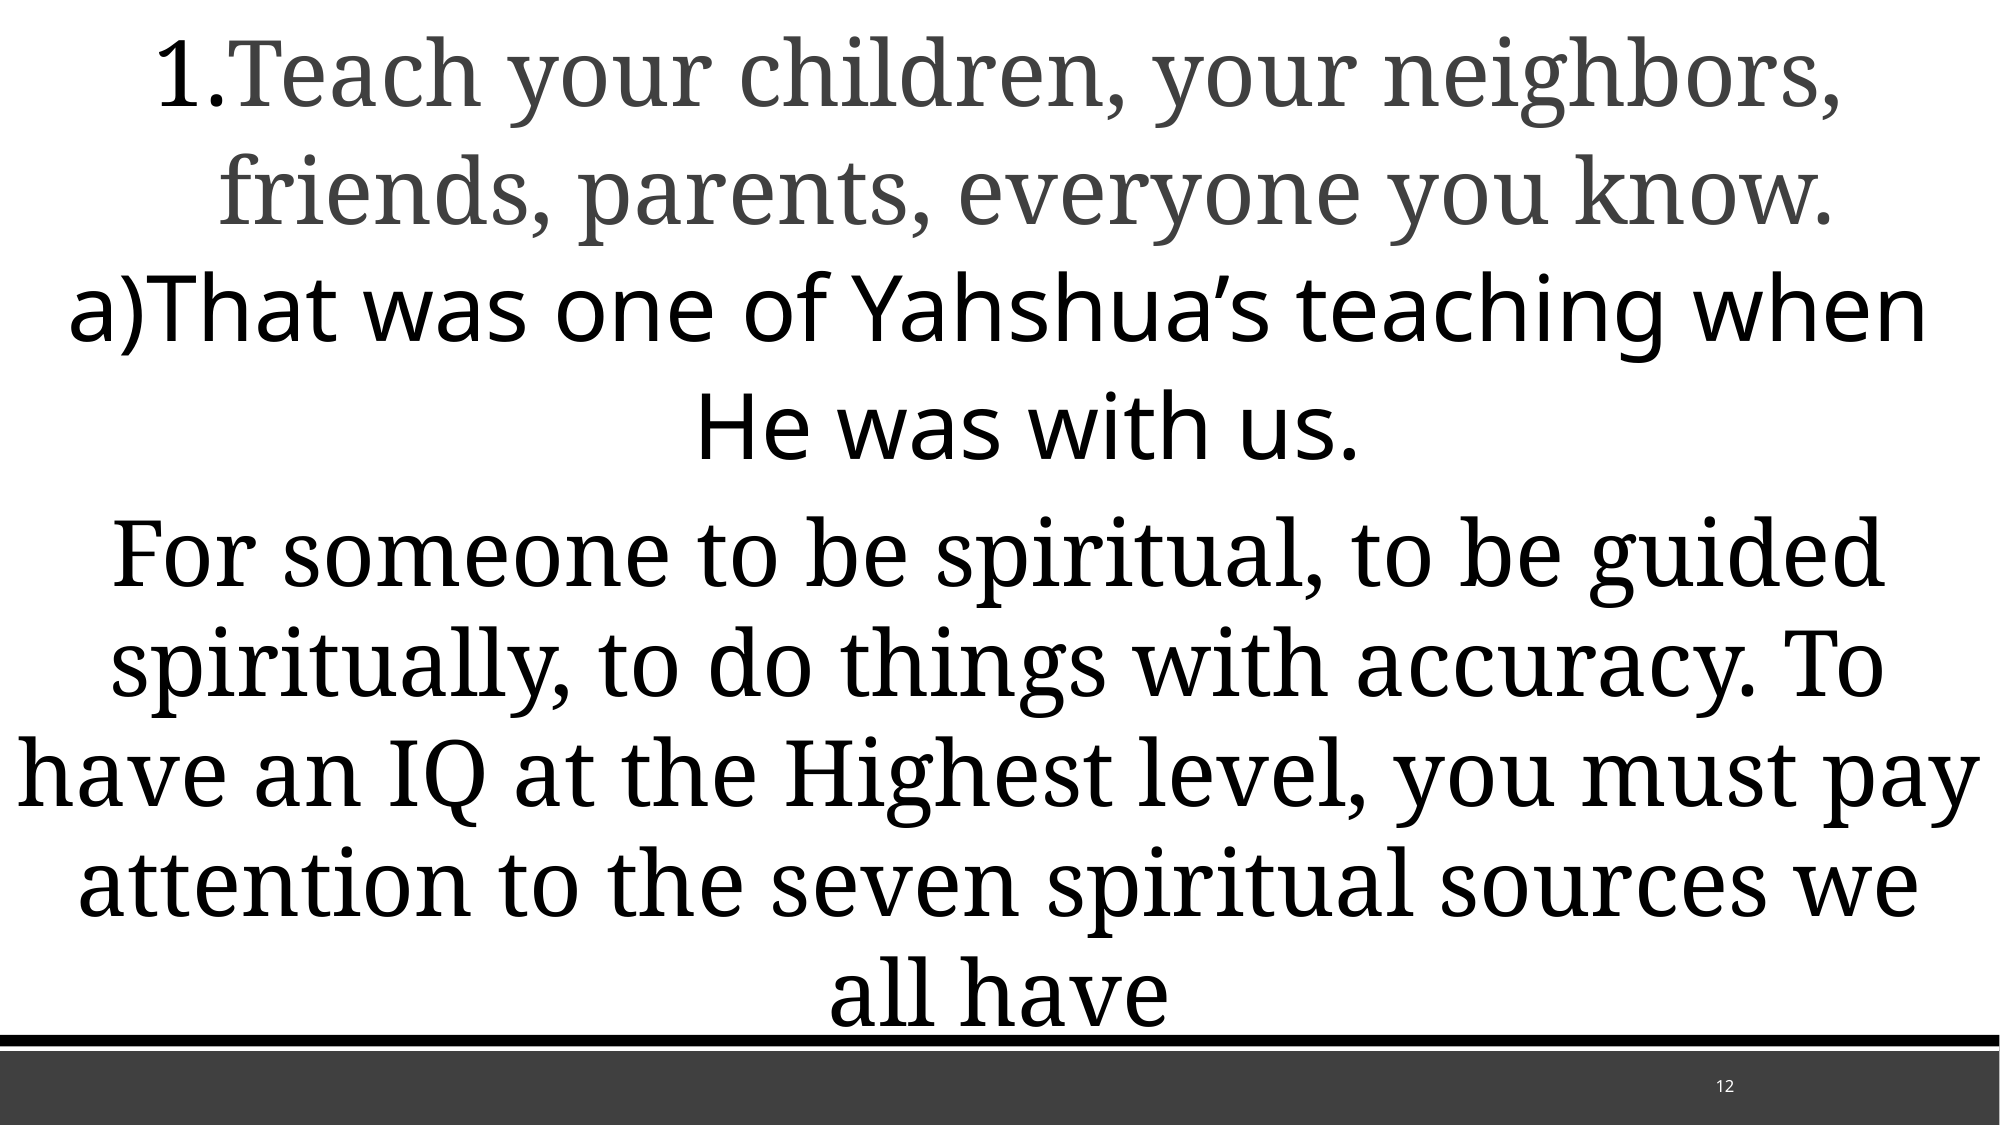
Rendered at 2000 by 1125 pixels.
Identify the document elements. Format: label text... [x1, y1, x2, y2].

slide_number 12 [1596, 1069, 1750, 1107]
text_box Teach your children, your neighbors, friends, parents, everyone you know. That was one of Yahshua’s teaching when He was with us. For someone to be spiritual, to be guided spiritually, to do things with accuracy. To have an IQ at the Highest level, you must pay attention to the seven spiritual sources we all have [0, 0, 2000, 1052]
